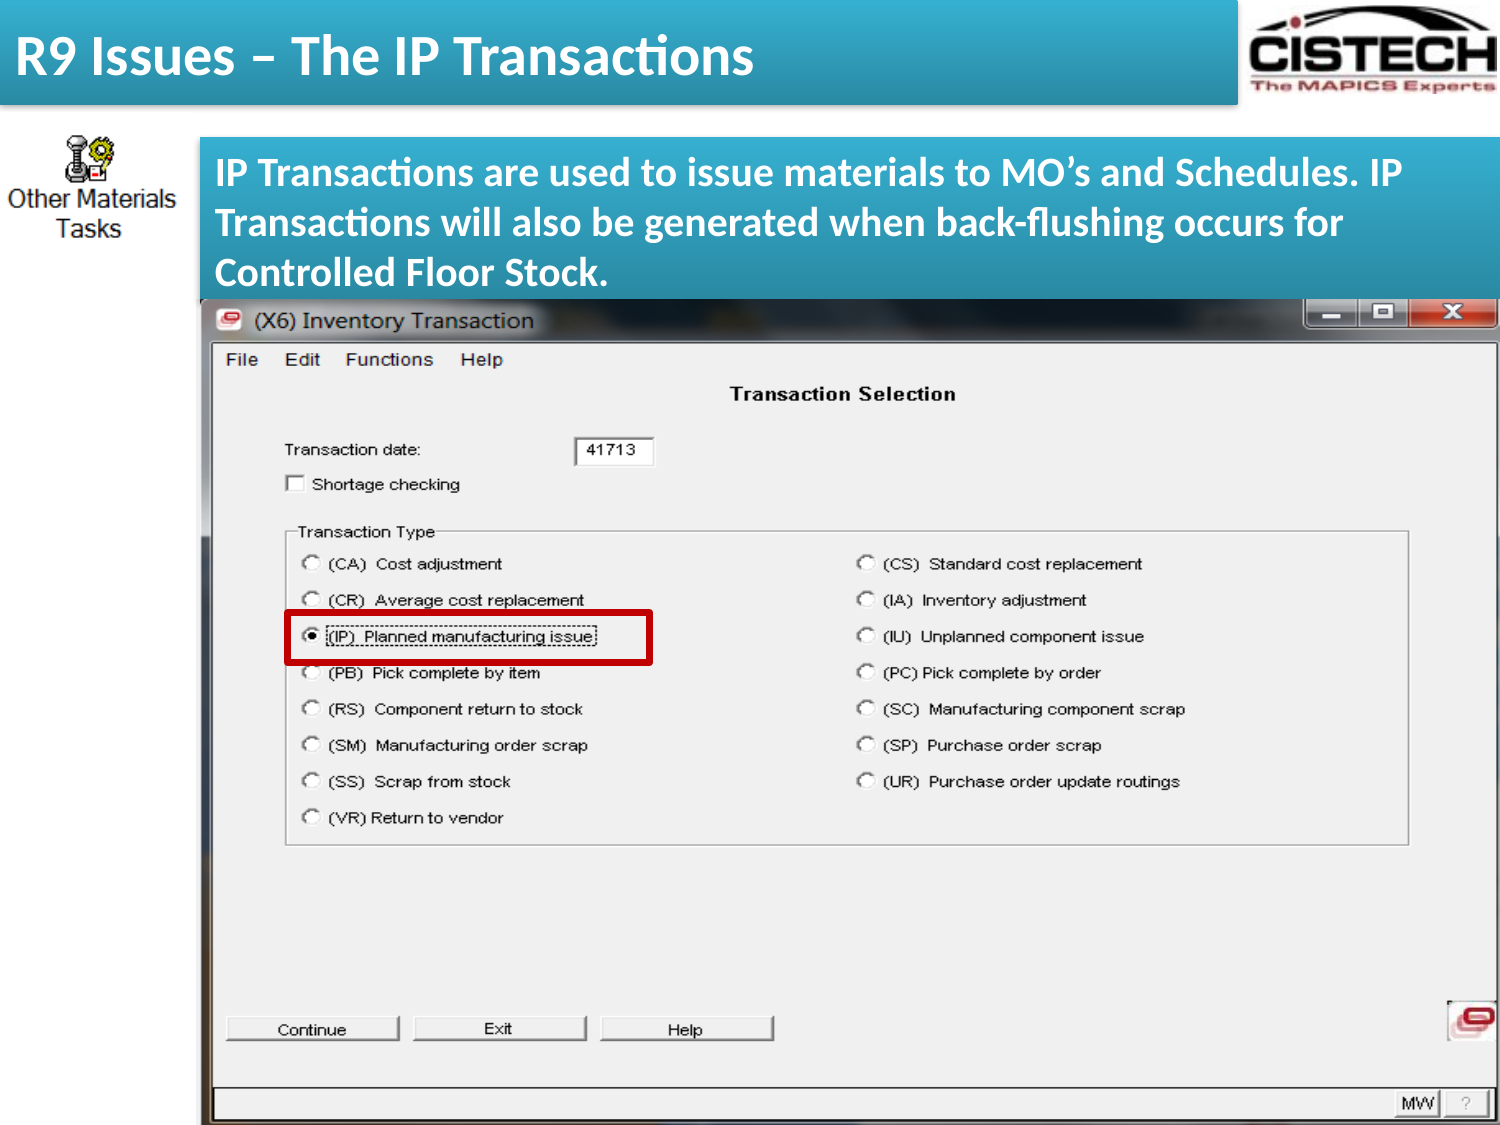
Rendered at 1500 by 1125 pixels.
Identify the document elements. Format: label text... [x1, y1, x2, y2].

text_box IP Transactions are used to issue materials to MO’s and Schedules. IP Transactions will also be generated when back-flushing occurs for Controlled Floor Stock. [200, 137, 1500, 298]
picture [196, 299, 1500, 1125]
picture [1246, 5, 1497, 94]
title R9 Issues – The IP Transactions [0, 0, 1238, 106]
picture [0, 112, 194, 260]
